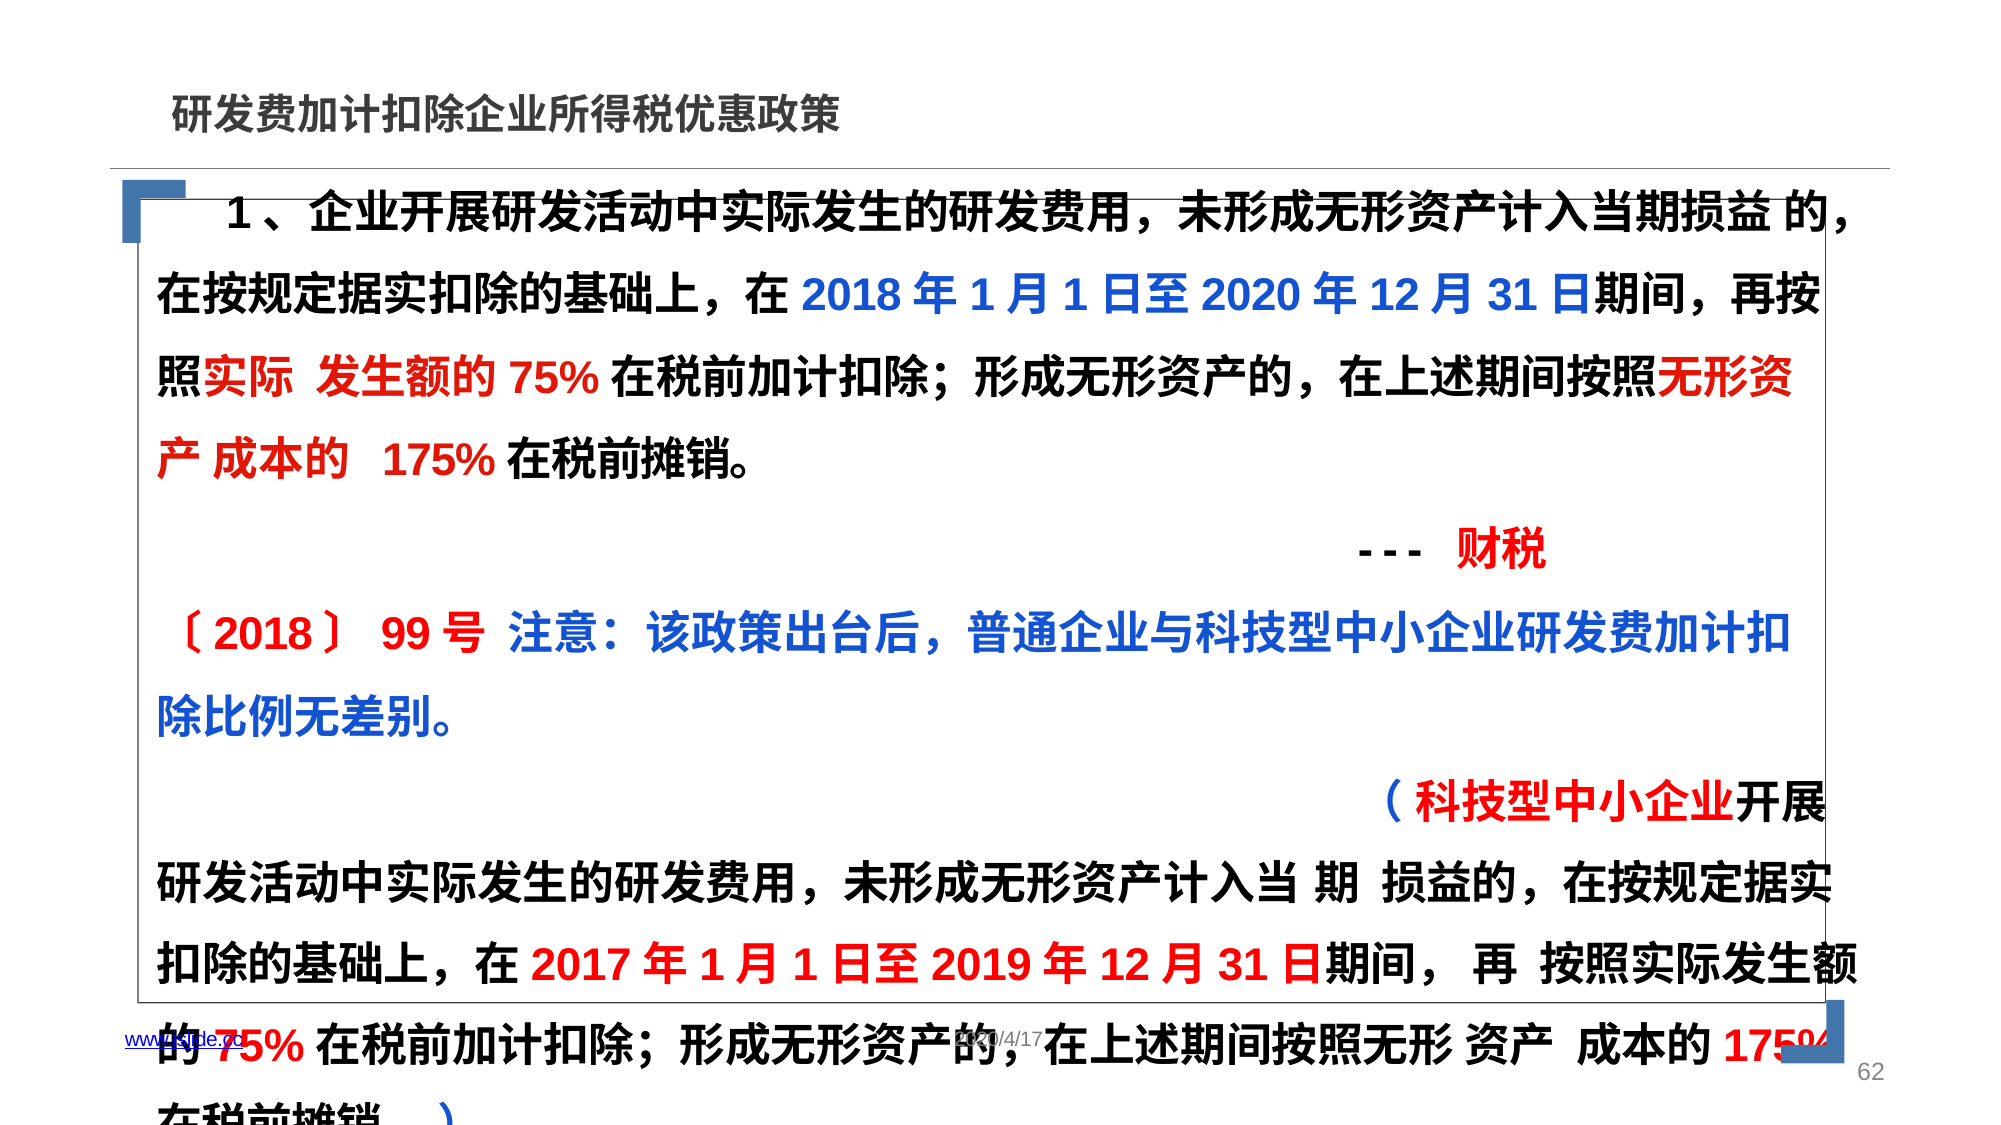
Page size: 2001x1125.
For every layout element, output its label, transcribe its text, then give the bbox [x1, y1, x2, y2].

text_box www.islide.cc [122, 1025, 248, 1051]
text_box [1781, 1045, 1845, 1064]
text_box 1、企业开展研发活动中实际发生的研发费用，未形成无形资产计入当期损益 的， 在按规定据实扣除的基础上，在2018年1月1日至2020年12月31日期间，再按 照实际 发生额的75%在税前加计扣除；形成无形资产的，在上述期间按照无形资产 成本的 175%在税前摊销。 --- 财税〔2018〕99号 注意：该政策出台后，普通企业与科技型中小企业研发费加计扣除比例无差别。 （ 科技型中小企业开展研发活动中实际发生的研发费用，未形成无形资产计入当 期 损益的，在按规定据实扣除的基础上，在2017年1月1日至2019年12月31日期间， 再 按照实际发生额的75%在税前加计扣除；形成无形资产的，在上述期间按照无形 资产 成本的175%在税前摊销。 ） [154, 182, 1872, 1125]
title 研发费加计扣除企业所得税优惠政策 [169, 87, 844, 182]
text_box [1826, 999, 1845, 1046]
text_box [122, 179, 186, 198]
text_box 62 [1854, 1054, 1887, 1085]
text_box 2020/4/17 [952, 1025, 1047, 1051]
text_box [122, 198, 141, 243]
